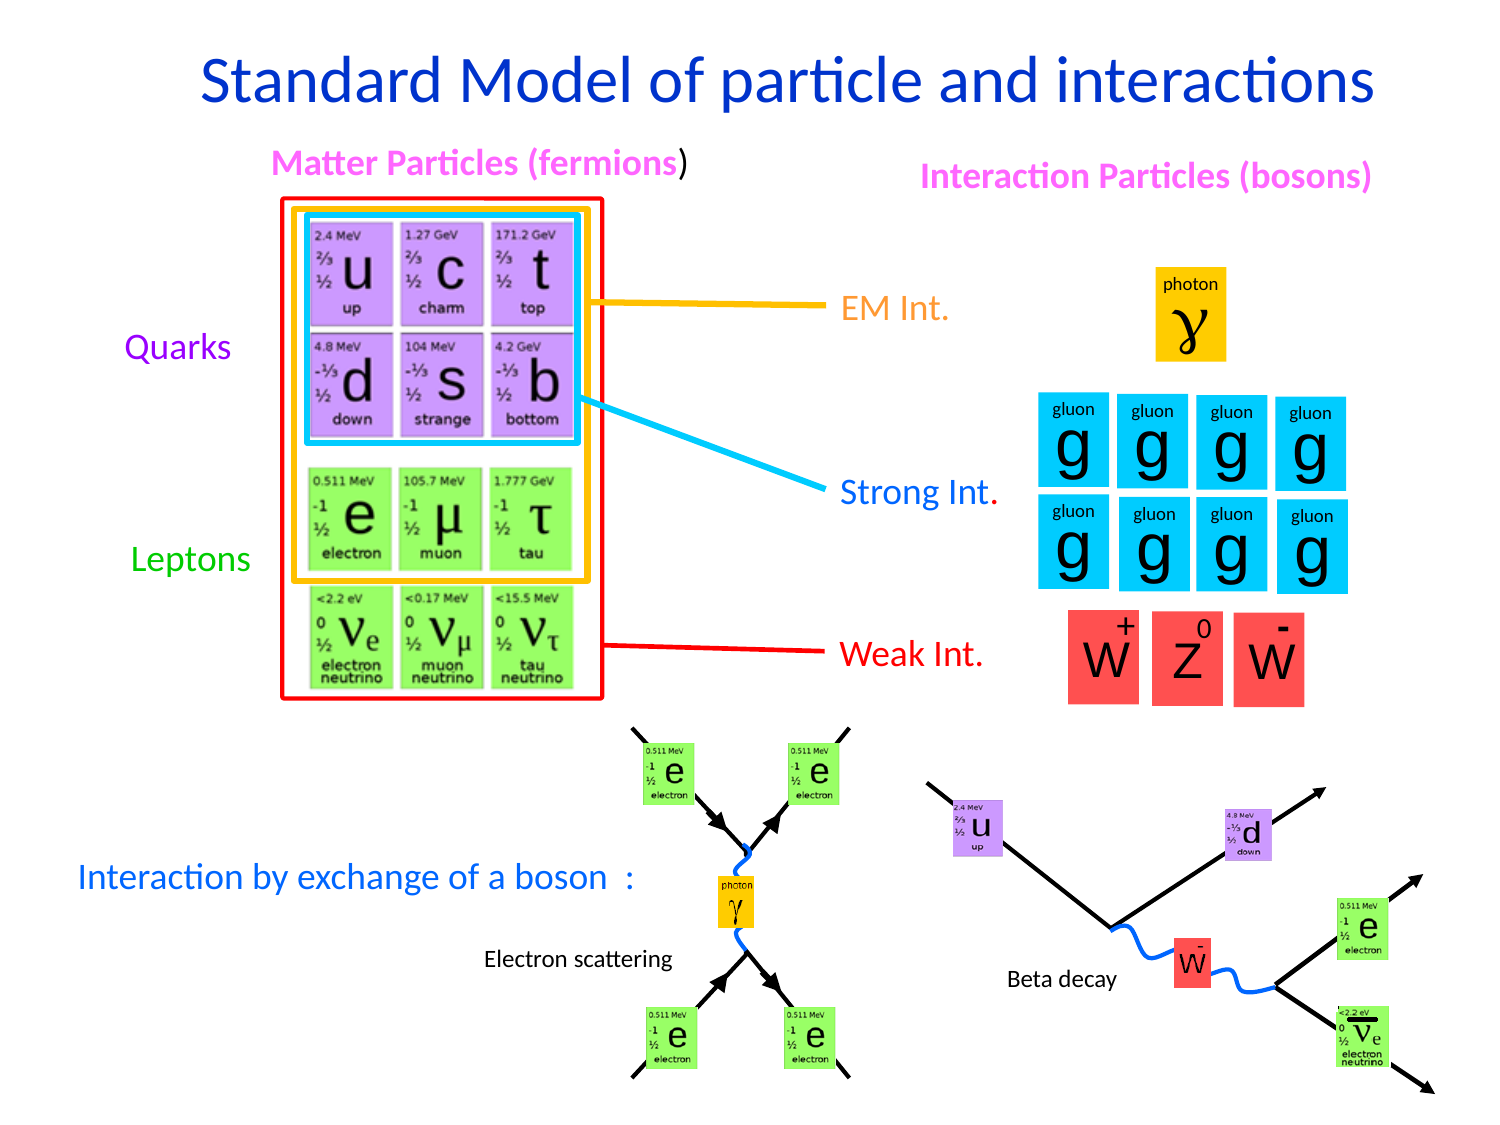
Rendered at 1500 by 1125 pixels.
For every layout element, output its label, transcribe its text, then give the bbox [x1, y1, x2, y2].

text_box [630, 1065, 650, 1080]
text_box Interaction Particles (bosons) [905, 143, 1389, 204]
text_box Weak Int. [824, 621, 1000, 682]
picture [1174, 937, 1211, 988]
picture [646, 1007, 698, 1069]
text_box Electron scattering [469, 935, 694, 980]
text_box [1067, 596, 1150, 705]
text_box Matter Particles (fermions) [256, 130, 704, 191]
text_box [1194, 392, 1270, 490]
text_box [1233, 599, 1305, 708]
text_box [1117, 493, 1190, 592]
text_box Leptons [116, 526, 267, 586]
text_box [1273, 393, 1348, 492]
picture [717, 875, 755, 928]
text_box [1274, 986, 1436, 1095]
picture [784, 1007, 836, 1069]
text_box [1036, 389, 1111, 488]
text_box [630, 726, 852, 852]
text_box Interaction by exchange of a boson : [62, 844, 651, 905]
text_box [292, 207, 590, 583]
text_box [1147, 264, 1235, 362]
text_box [1194, 493, 1270, 592]
text_box [692, 949, 794, 1078]
text_box [1109, 923, 1169, 961]
text_box Strong Int. [825, 459, 1014, 520]
text_box EM Int. [826, 275, 966, 336]
picture [306, 447, 579, 692]
text_box [925, 781, 1327, 930]
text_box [771, 813, 782, 826]
text_box [732, 842, 752, 874]
picture [1225, 809, 1272, 861]
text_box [601, 644, 824, 652]
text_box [1151, 602, 1228, 707]
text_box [718, 972, 729, 985]
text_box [1115, 390, 1190, 489]
picture [1337, 898, 1389, 960]
text_box [832, 1064, 852, 1080]
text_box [761, 971, 782, 993]
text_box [1275, 873, 1424, 985]
text_box [1216, 967, 1269, 995]
picture [953, 800, 1003, 857]
text_box [734, 935, 748, 952]
text_box [280, 196, 605, 701]
picture [1336, 1006, 1391, 1068]
text_box Standard Model of particle and interactions [185, 28, 1392, 124]
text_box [577, 396, 825, 490]
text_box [587, 301, 826, 306]
picture [311, 220, 573, 439]
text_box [707, 810, 728, 832]
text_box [1036, 491, 1111, 590]
picture [788, 743, 840, 805]
text_box Beta decay [992, 955, 1133, 1001]
picture [643, 743, 695, 805]
text_box Quarks [109, 314, 247, 375]
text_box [1275, 496, 1350, 595]
